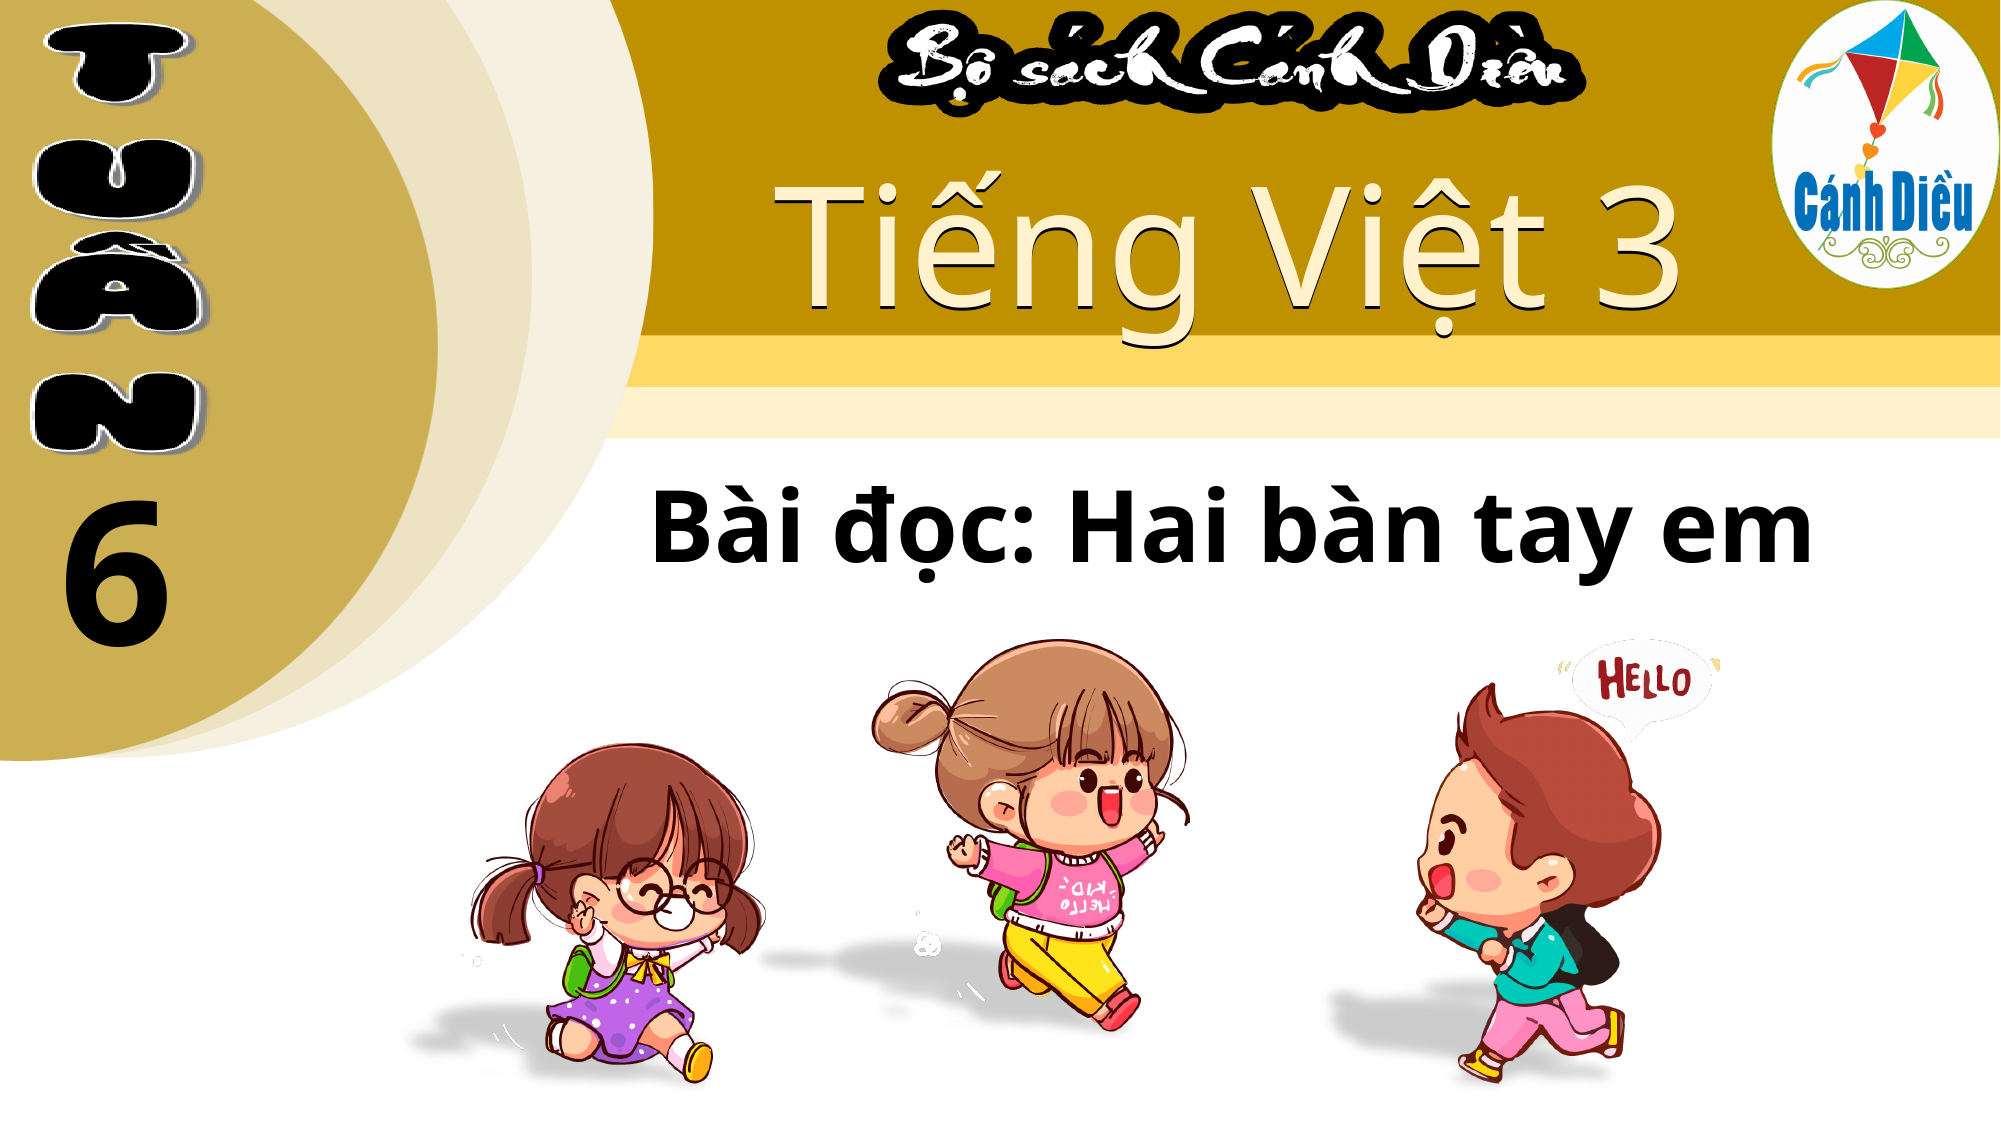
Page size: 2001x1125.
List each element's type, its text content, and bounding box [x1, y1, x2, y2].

text_box 6 [33, 479, 200, 693]
picture [850, 0, 1612, 140]
picture [1310, 639, 1720, 1096]
text_box Bài đọc: Hai bàn tay em [555, 455, 1911, 590]
picture [1771, 0, 2000, 289]
picture [392, 639, 1190, 1096]
picture [0, 0, 232, 479]
